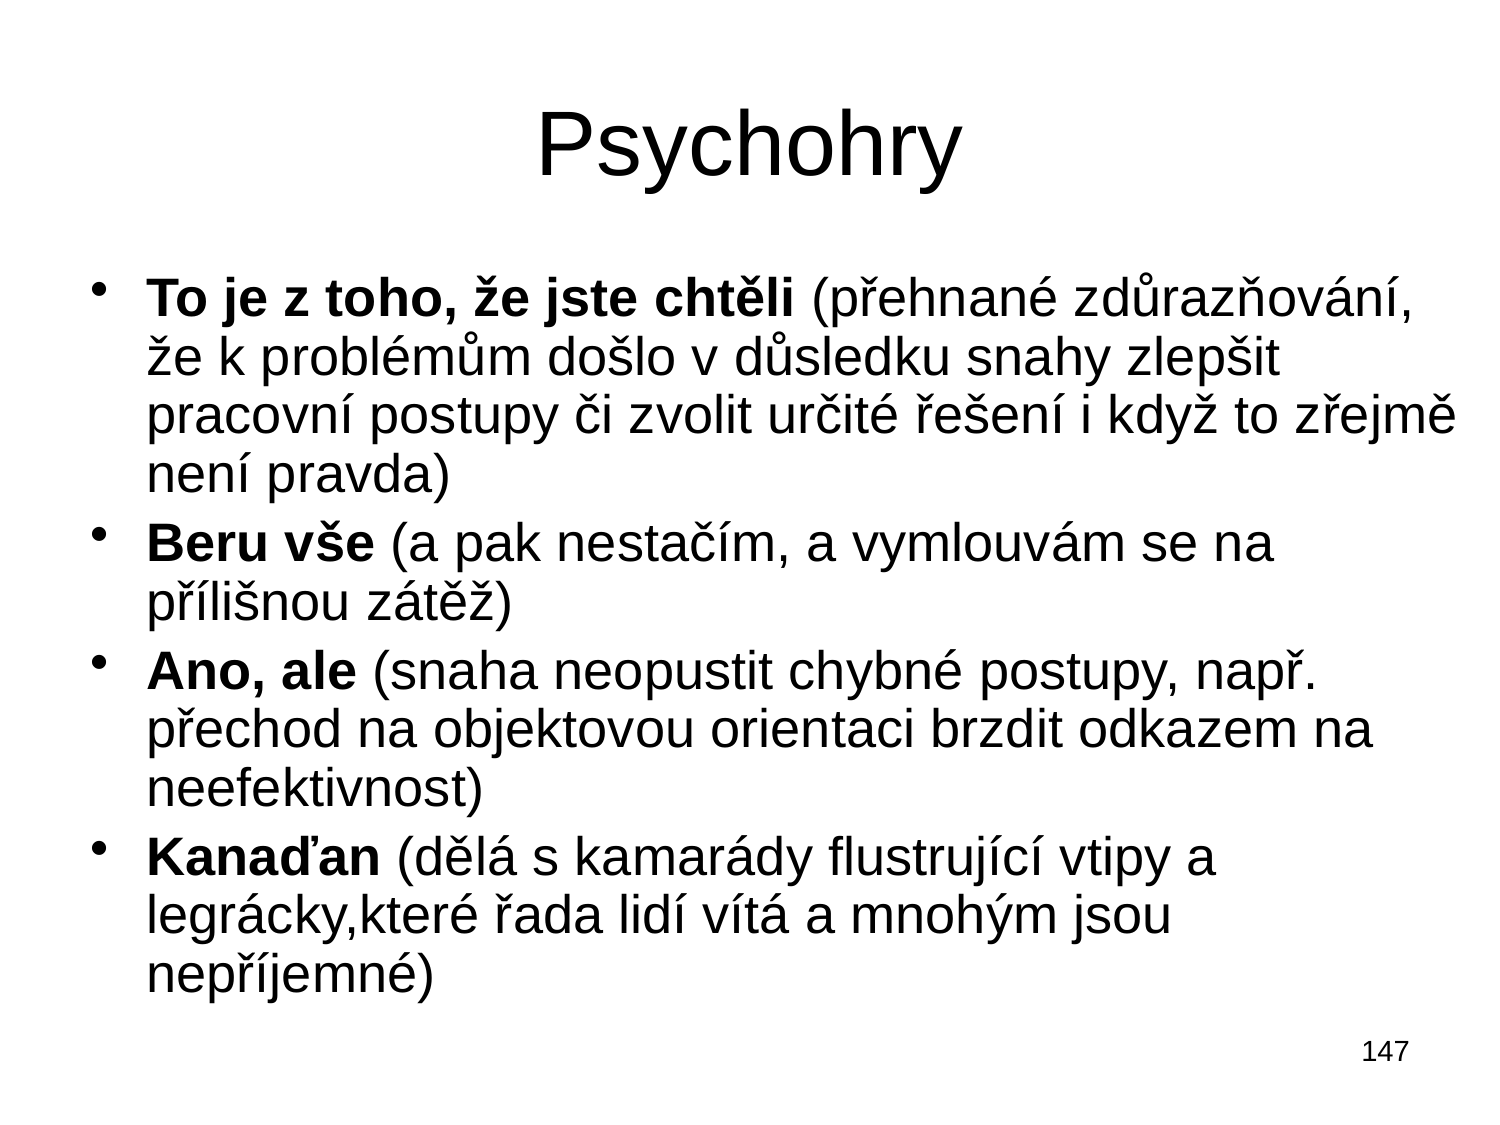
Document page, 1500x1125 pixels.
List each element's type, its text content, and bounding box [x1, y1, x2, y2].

slide_number 147 [1074, 1024, 1426, 1103]
list To je z toho, že jste chtěli (přehnané zdůrazňování, že k problémům došlo v důsledku snahy zlepšit pracovní postupy či zvolit určité řešení i když to zřejmě není pravda) Beru vše (a pak nestačím, a vymlouvám se na přílišnou zátěž) Ano, ale (snaha neopustit chybné postupy, např. přechod na objektovou orientaci brzdit odkazem na neefektivnost) Kanaďan (dělá s kamarády flustrující vtipy a legrácky,které řada lidí vítá a mnohým jsou nepříjemné) [74, 262, 1476, 1006]
title Psychohry [74, 44, 1426, 233]
